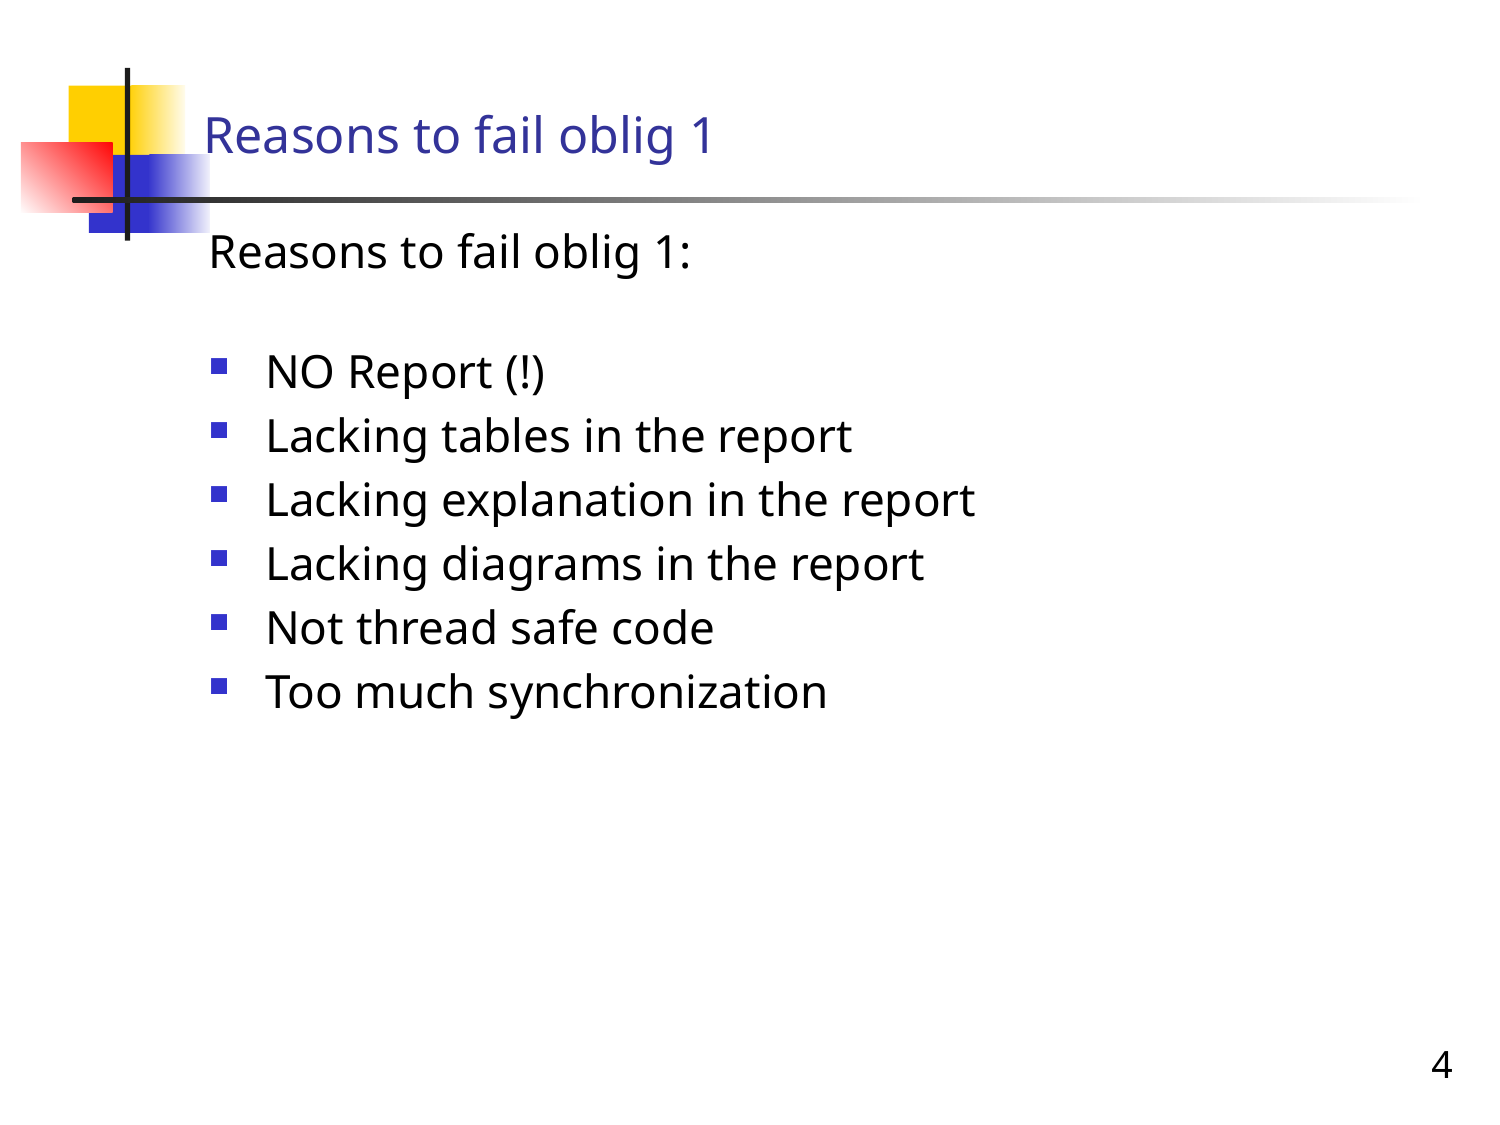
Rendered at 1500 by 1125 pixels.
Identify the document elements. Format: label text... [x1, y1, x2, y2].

title Reasons to fail oblig 1 [188, 35, 1468, 172]
list Reasons to fail oblig 1: NO Report (!) Lacking tables in the report Lacking explanation in the report Lacking diagrams in the report Not thread safe code Too much synchronization [193, 215, 1469, 1006]
slide_number 4 [1154, 1023, 1468, 1100]
